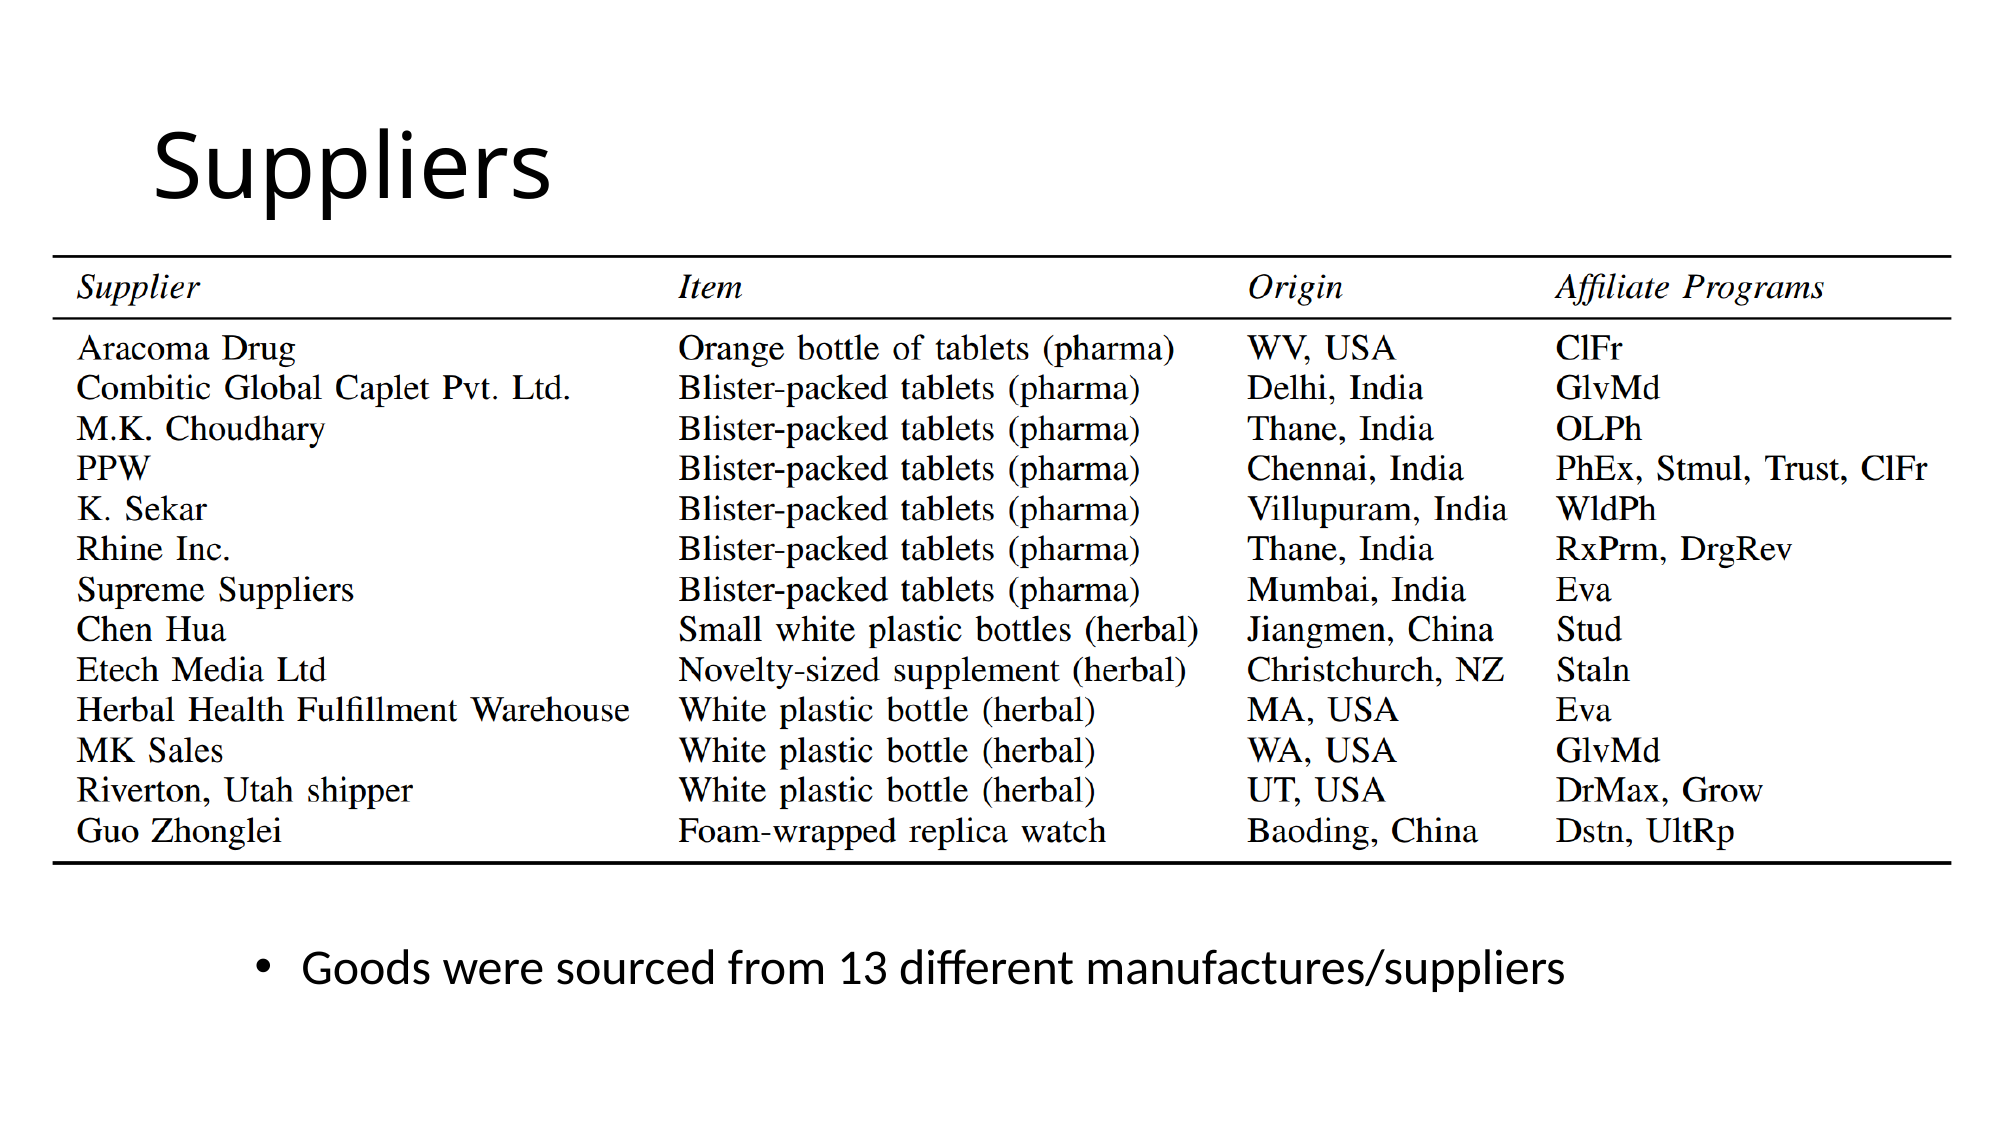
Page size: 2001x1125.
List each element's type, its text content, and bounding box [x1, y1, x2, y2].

title Suppliers [137, 59, 1863, 244]
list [44, 244, 1956, 872]
text_box Goods were sourced from 13 different manufactures/suppliers [239, 927, 1698, 1003]
